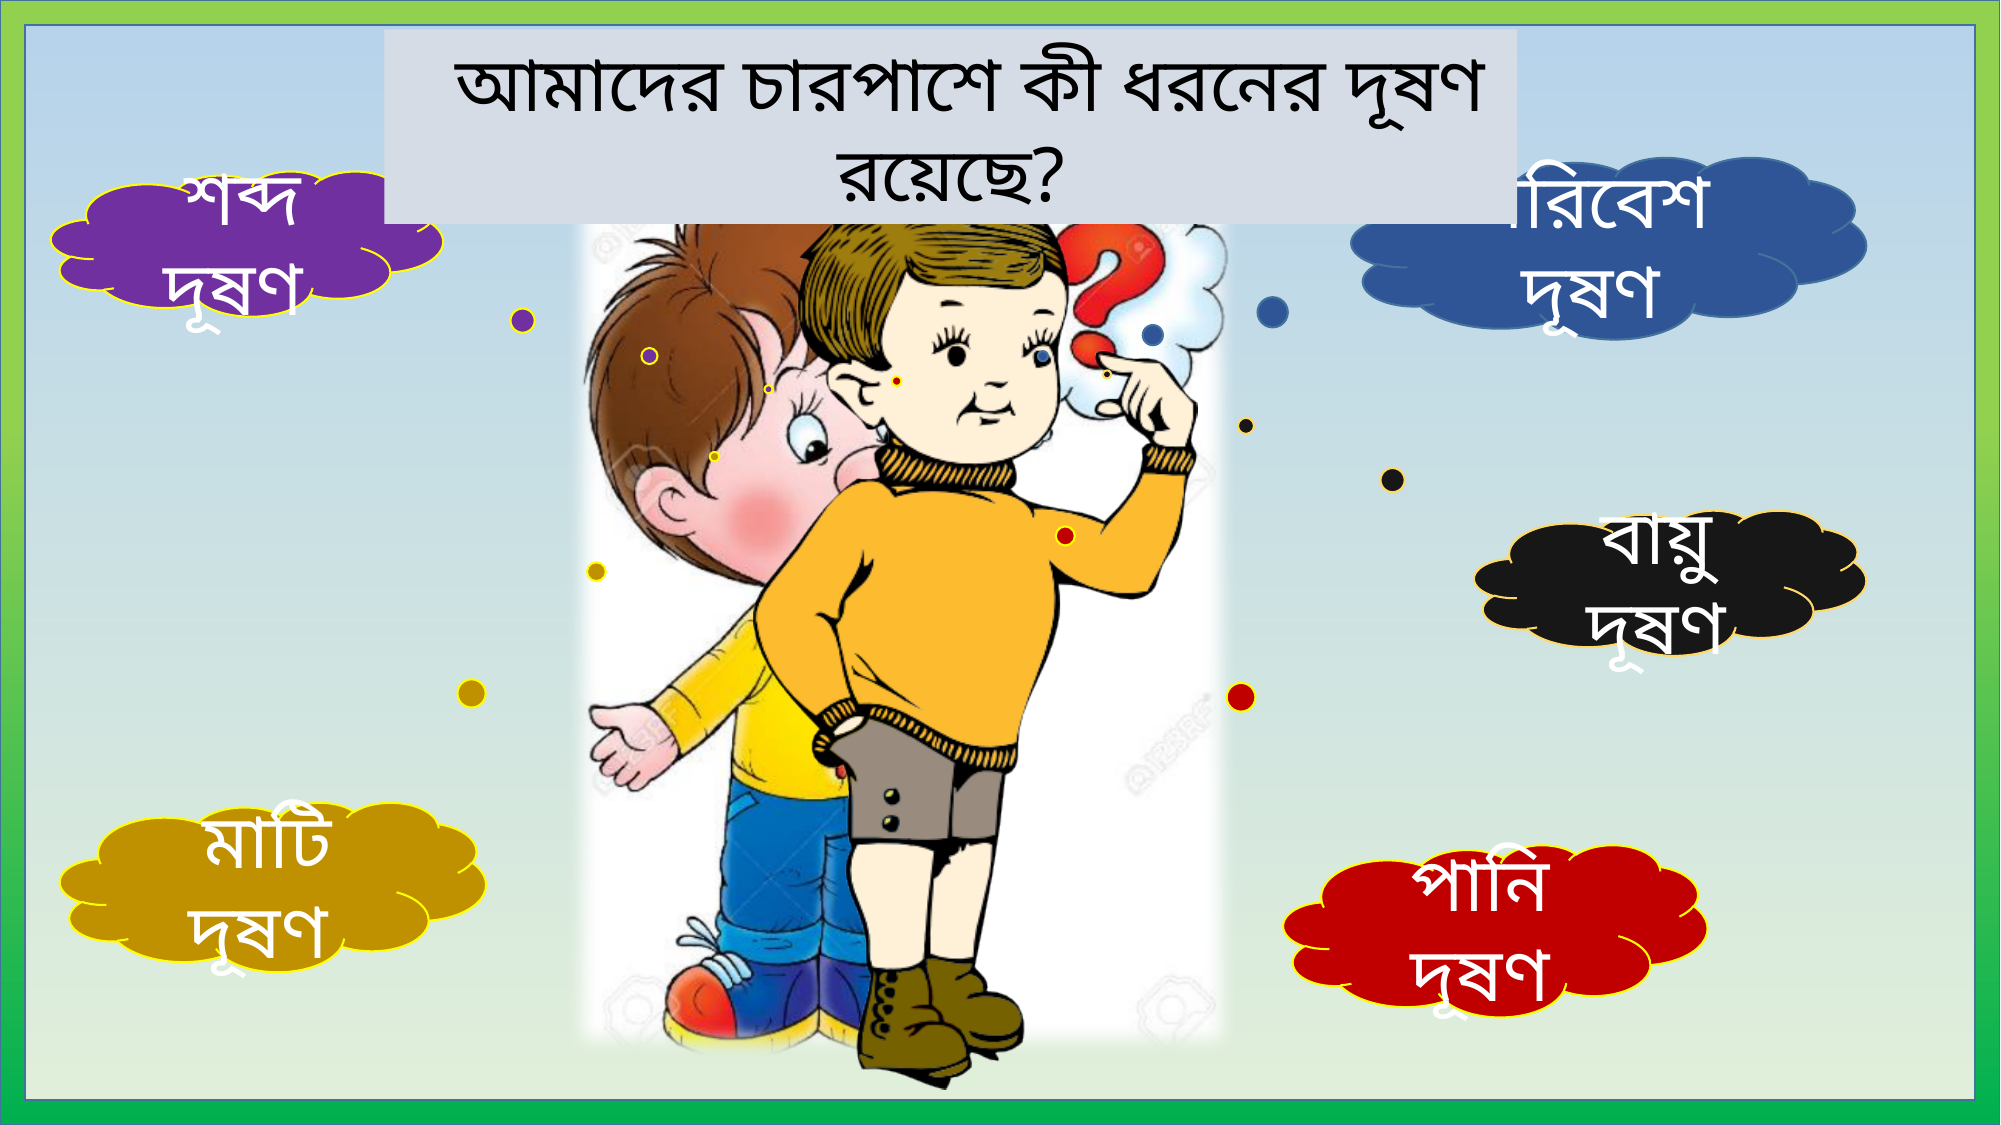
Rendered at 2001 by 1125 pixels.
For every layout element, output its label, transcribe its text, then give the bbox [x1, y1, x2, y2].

text_box বায়ু দূষণ [1472, 509, 1868, 657]
text_box পানি দূষণ [1282, 844, 1709, 1019]
text_box শব্দ দূষণ [49, 170, 445, 318]
text_box শব্দ দূষণ [509, 307, 536, 334]
text_box আমাদের চারপাশে কী ধরনের দূষণ রয়েছে? [384, 29, 1518, 224]
text_box বায়ু দূষণ [1379, 466, 1406, 494]
picture [565, 139, 1238, 1090]
text_box মাটি দূষণ [58, 801, 488, 974]
text_box [0, 0, 2000, 1125]
text_box মাটি দূষণ [456, 678, 487, 709]
text_box পরিবেশ দূষণ [1350, 156, 1868, 341]
text_box পানি দূষণ [1238, 681, 1257, 713]
text_box বায়ু দূষণ [1238, 416, 1256, 436]
text_box পরিবেশ দূষণ [1256, 296, 1289, 329]
